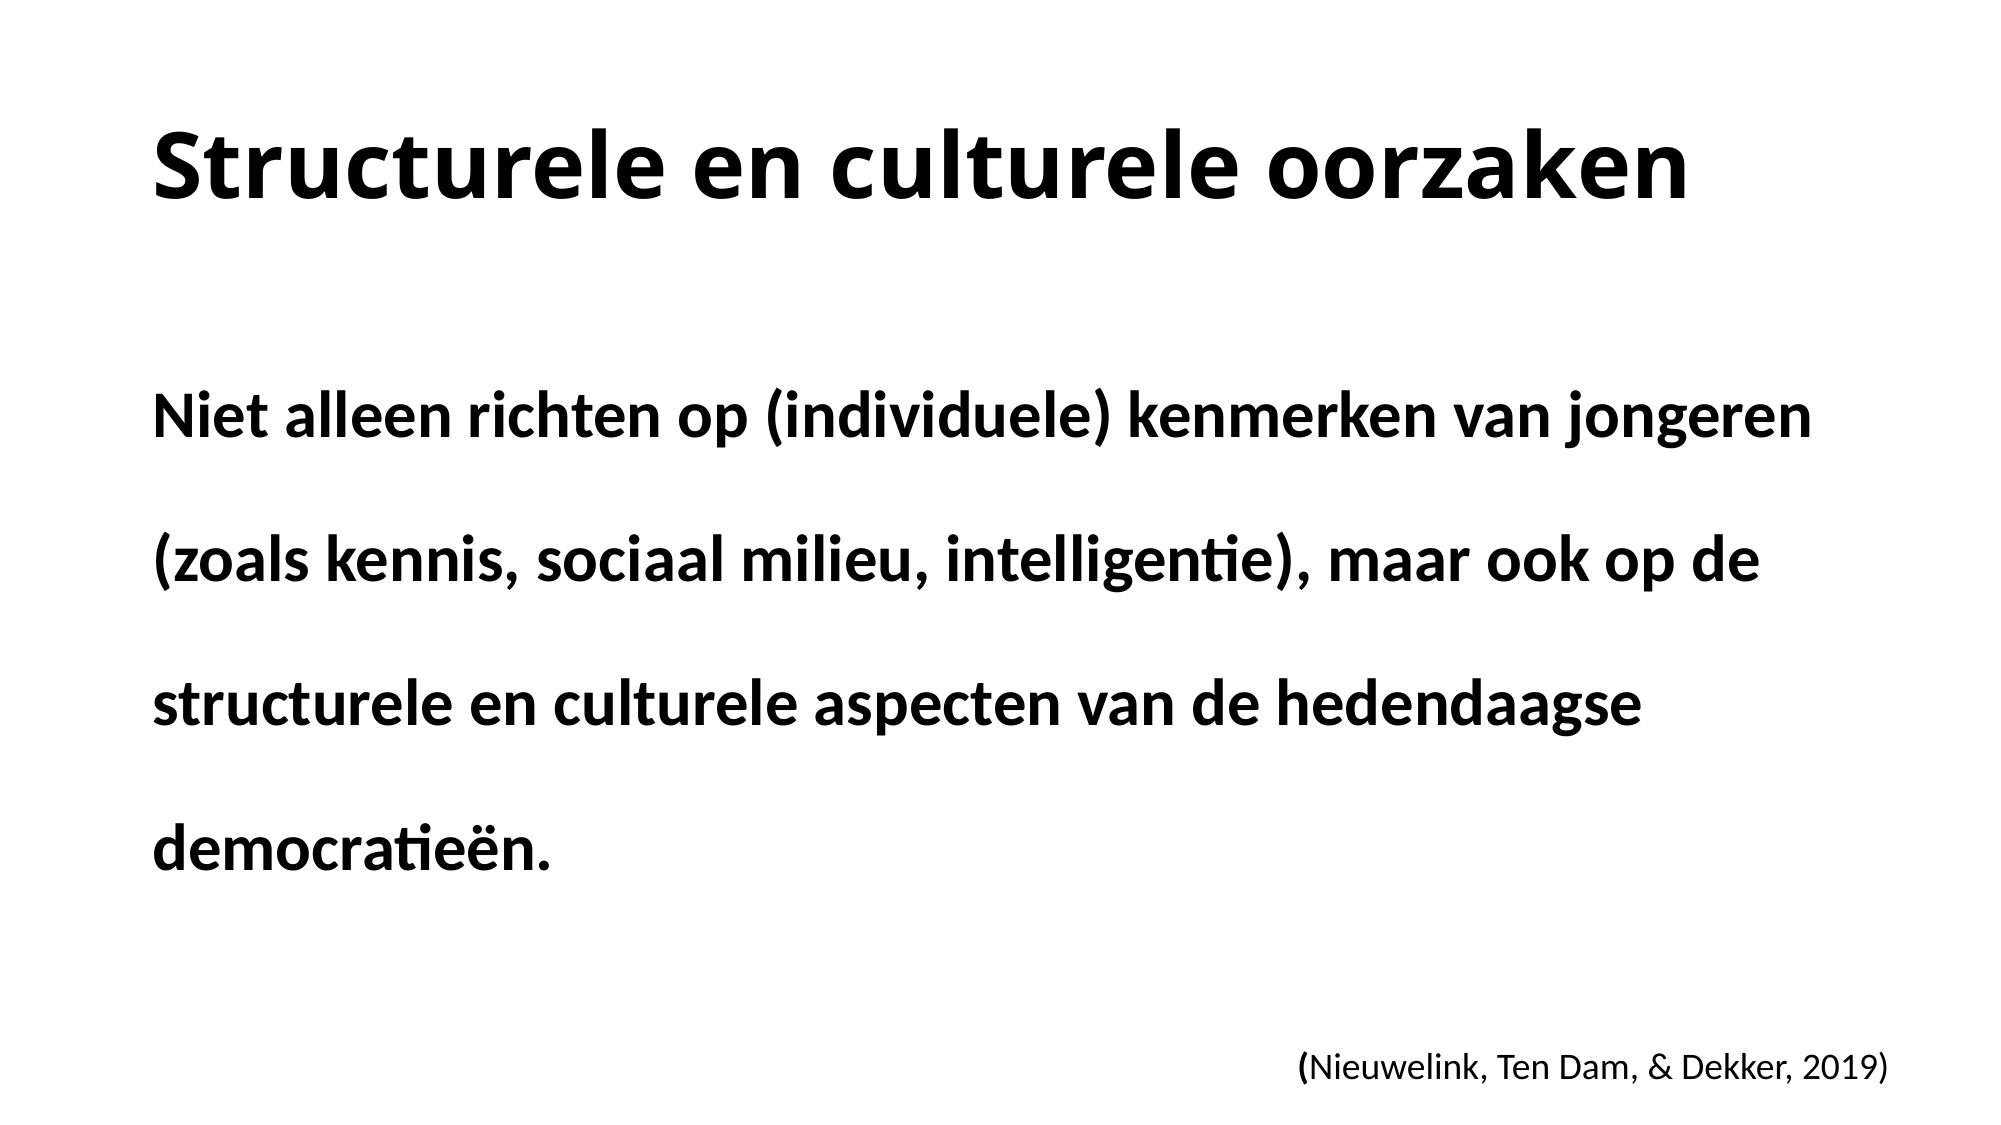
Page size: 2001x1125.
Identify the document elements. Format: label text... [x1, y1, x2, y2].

text_box (Nieuwelink, Ten Dam, & Dekker, 2019) [1282, 1034, 1905, 1095]
list Niet alleen richten op (individuele) kenmerken van jongeren (zoals kennis, sociaal milieu, intelligentie), maar ook op de structurele en culturele aspecten van de hedendaagse democratieën. [137, 299, 1863, 1014]
title Structurele en culturele oorzaken [137, 59, 1863, 278]
